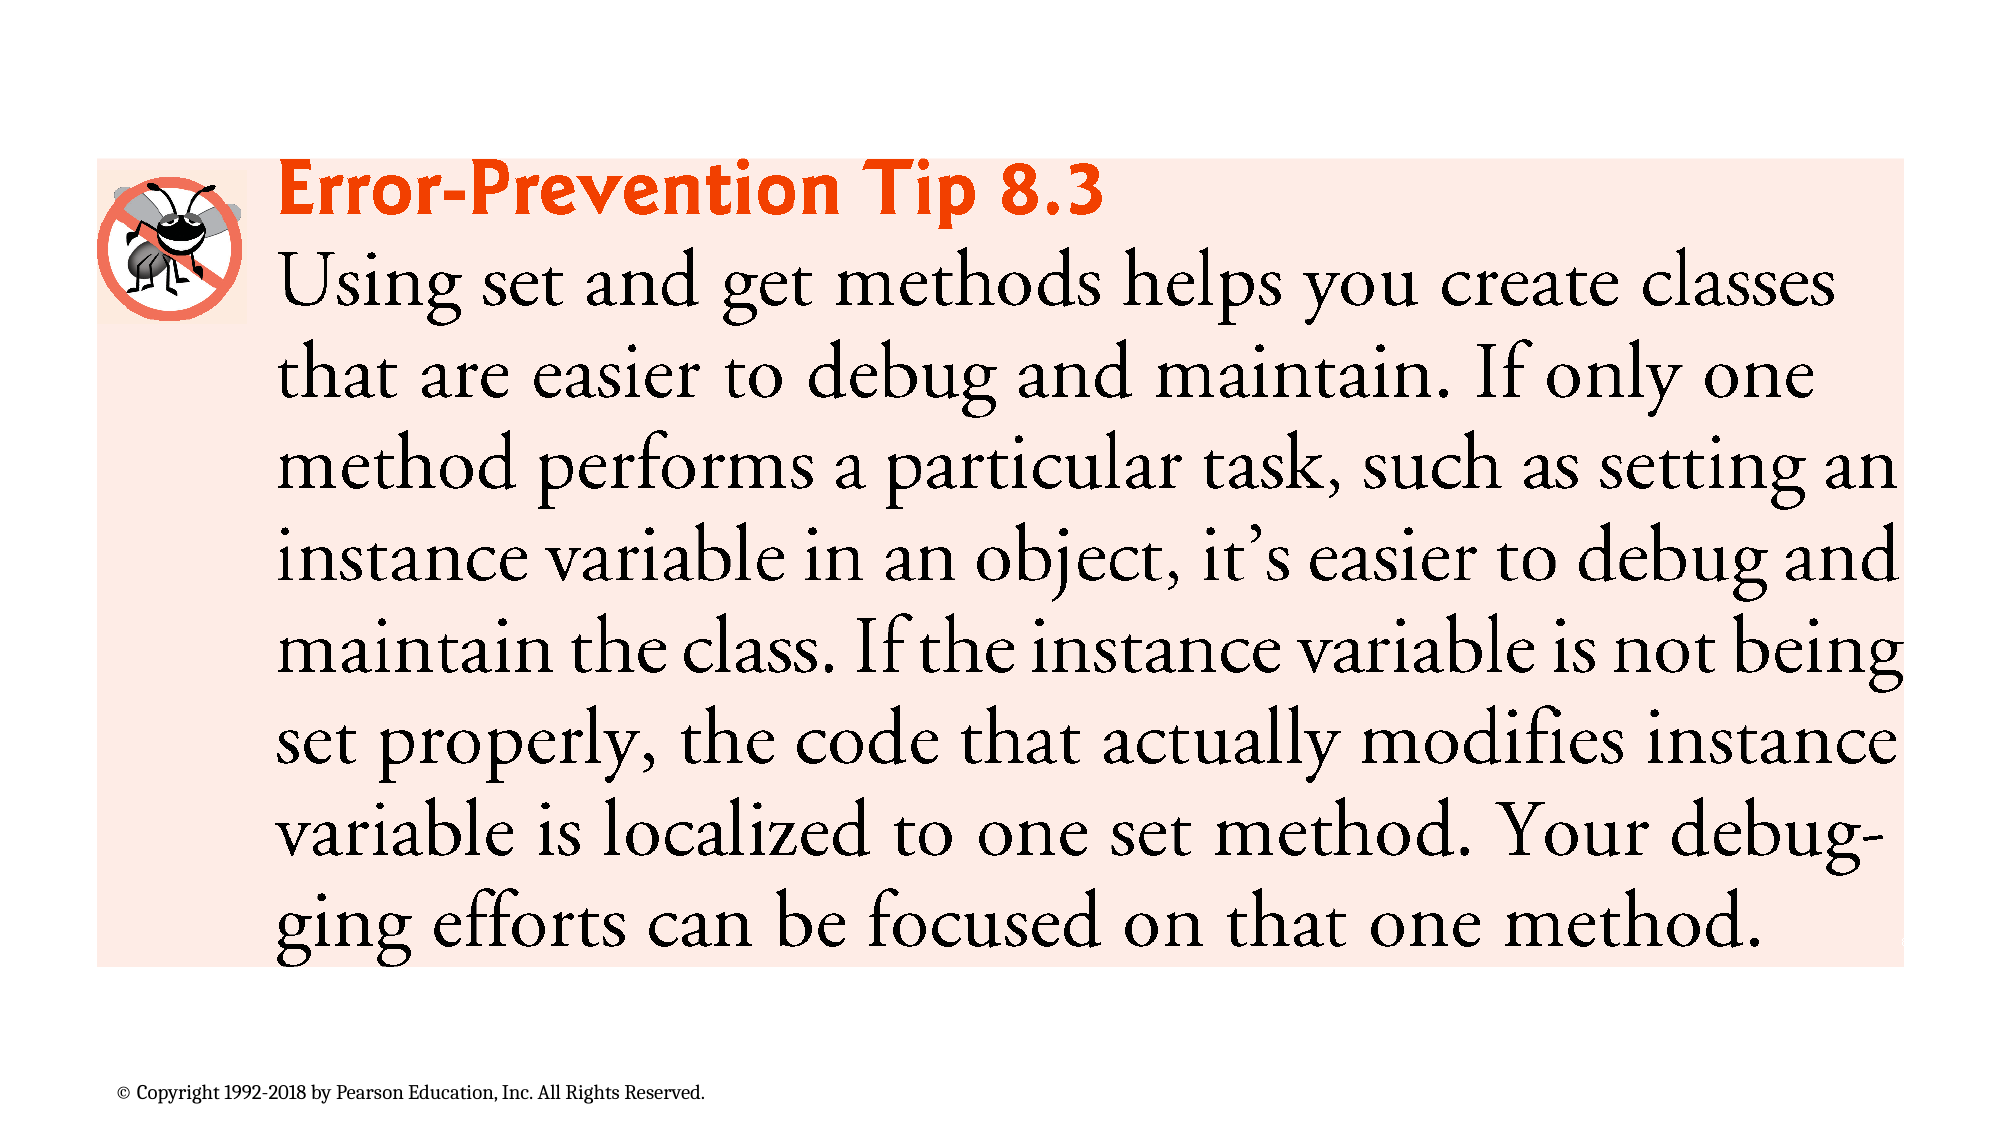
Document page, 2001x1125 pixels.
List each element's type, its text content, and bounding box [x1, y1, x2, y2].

picture [0, 60, 2000, 1064]
footer © Copyright 1992-2018 by Pearson Education, Inc. All Rights Reserved. [99, 1076, 1473, 1112]
